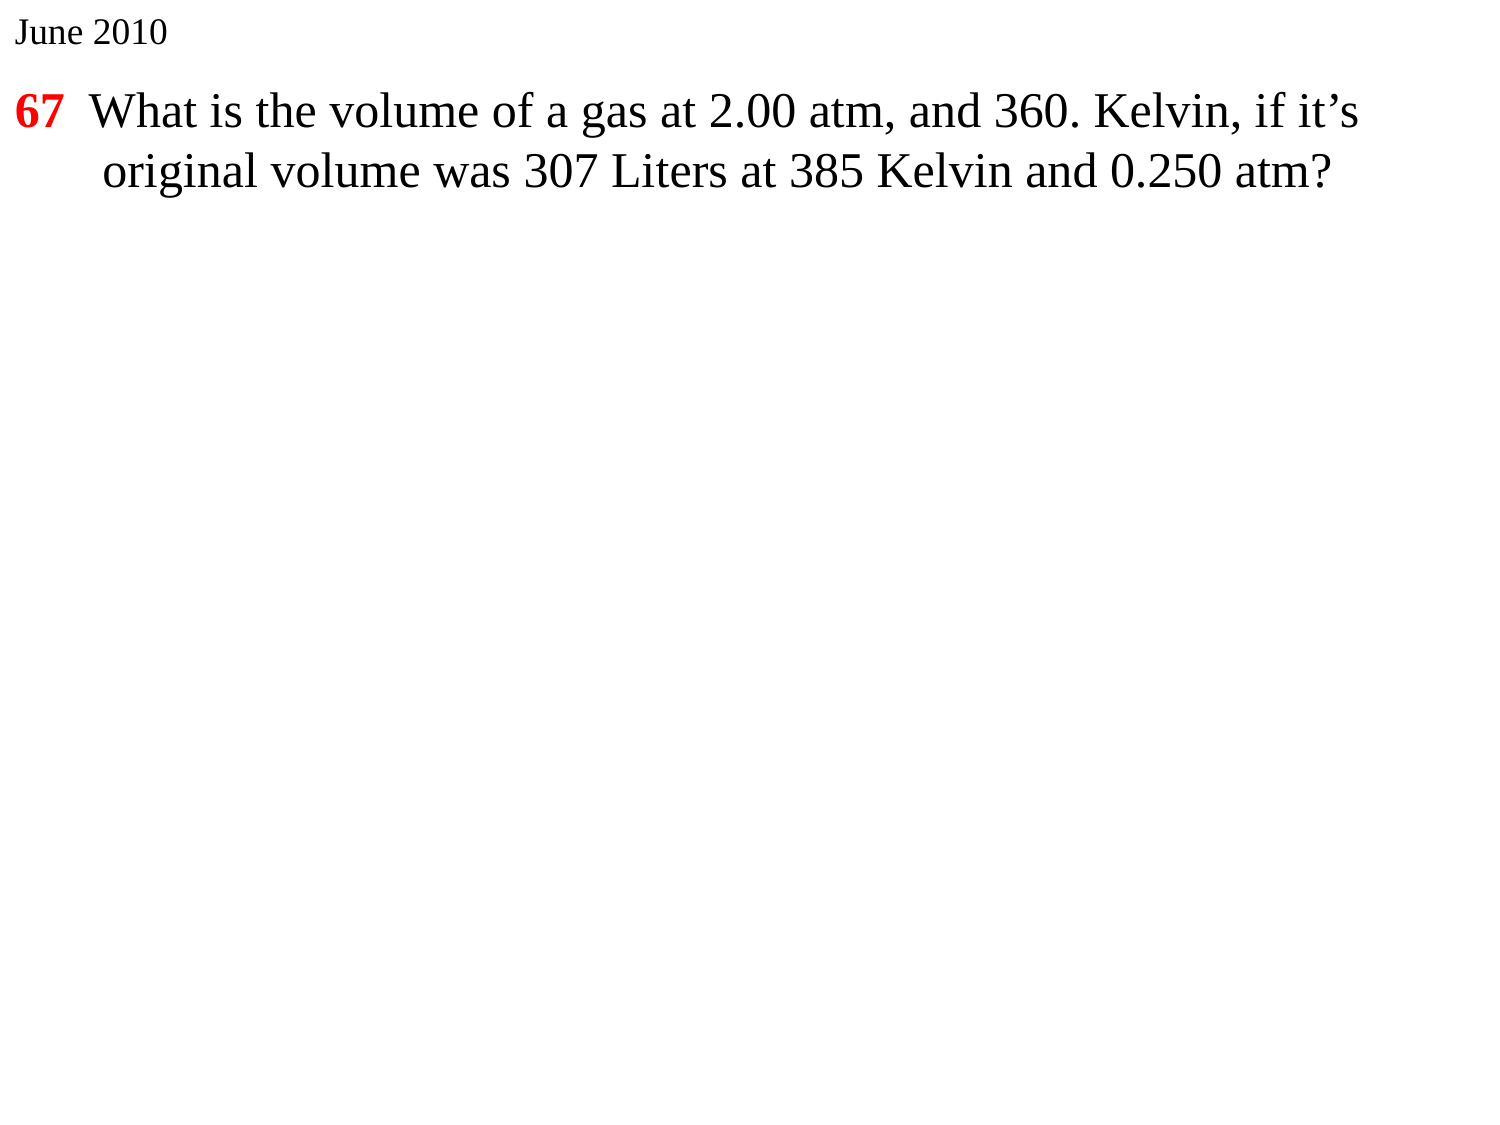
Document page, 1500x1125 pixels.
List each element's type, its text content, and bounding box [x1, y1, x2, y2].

text_box June 2010 67 What is the volume of a gas at 2.00 atm, and 360. Kelvin, if it’s original volume was 307 Liters at 385 Kelvin and 0.250 atm? [0, 0, 1500, 333]
